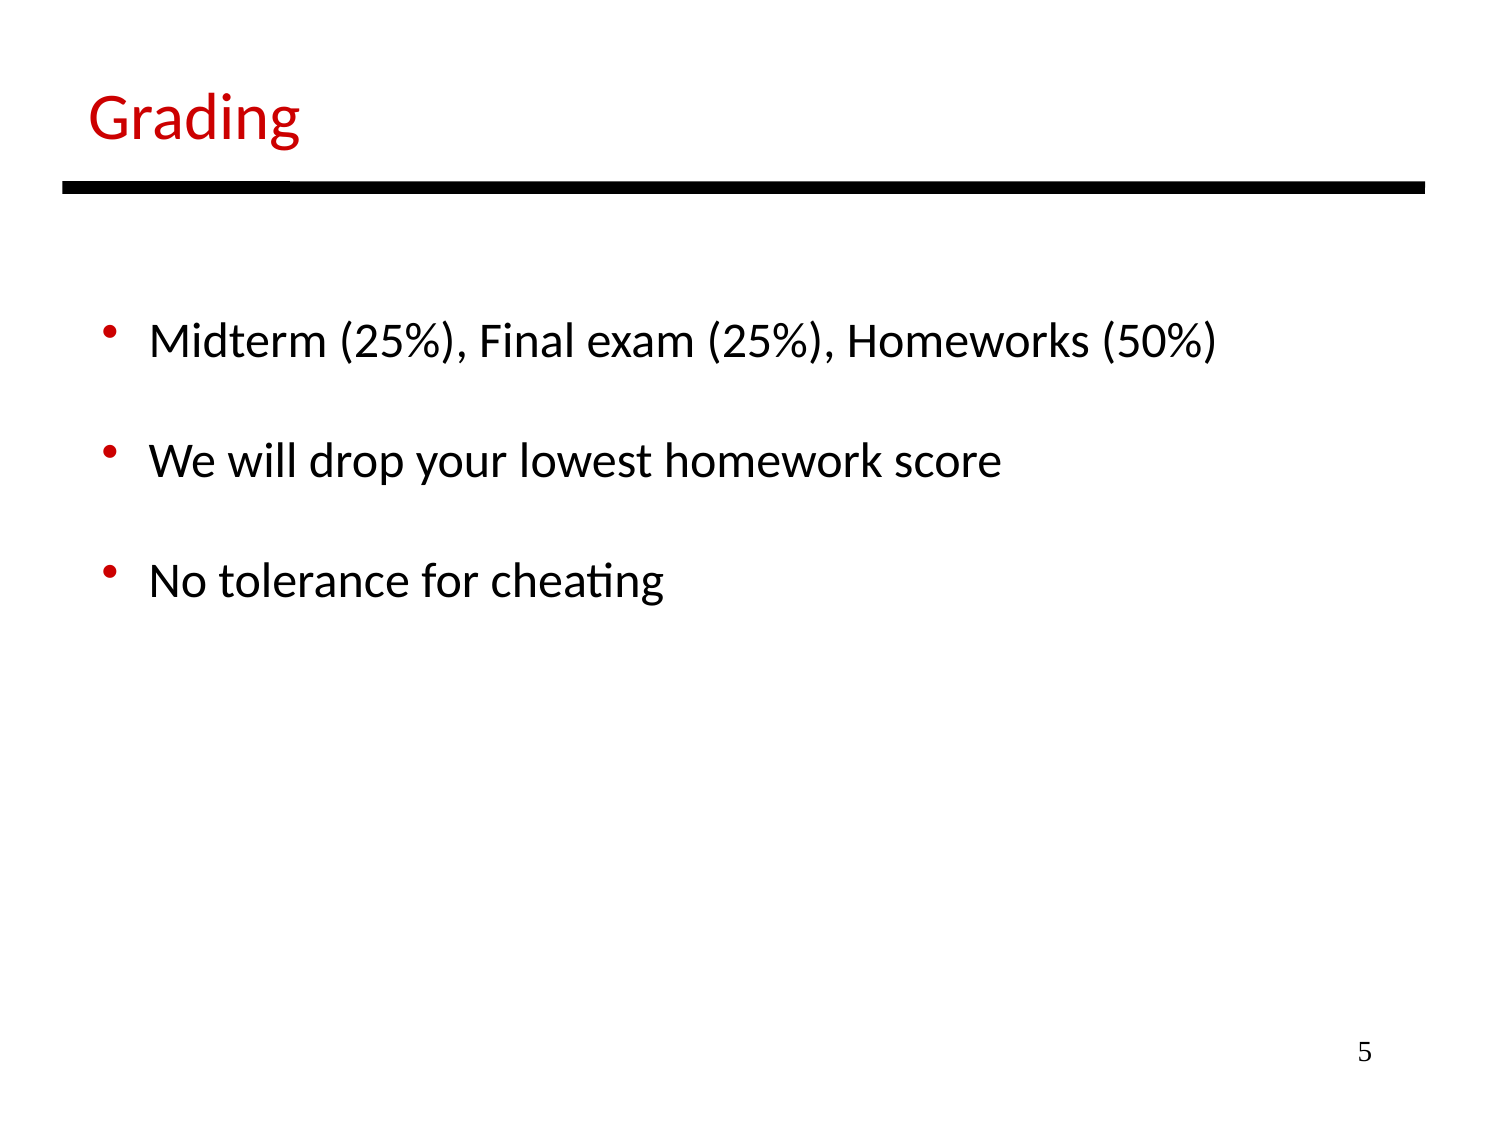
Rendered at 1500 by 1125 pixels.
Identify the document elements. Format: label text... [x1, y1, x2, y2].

text_box Midterm (25%), Final exam (25%), Homeworks (50%) We will drop your lowest homework score No tolerance for cheating [86, 299, 1234, 675]
text_box Grading [73, 65, 317, 160]
slide_number 5 [1074, 1024, 1388, 1101]
